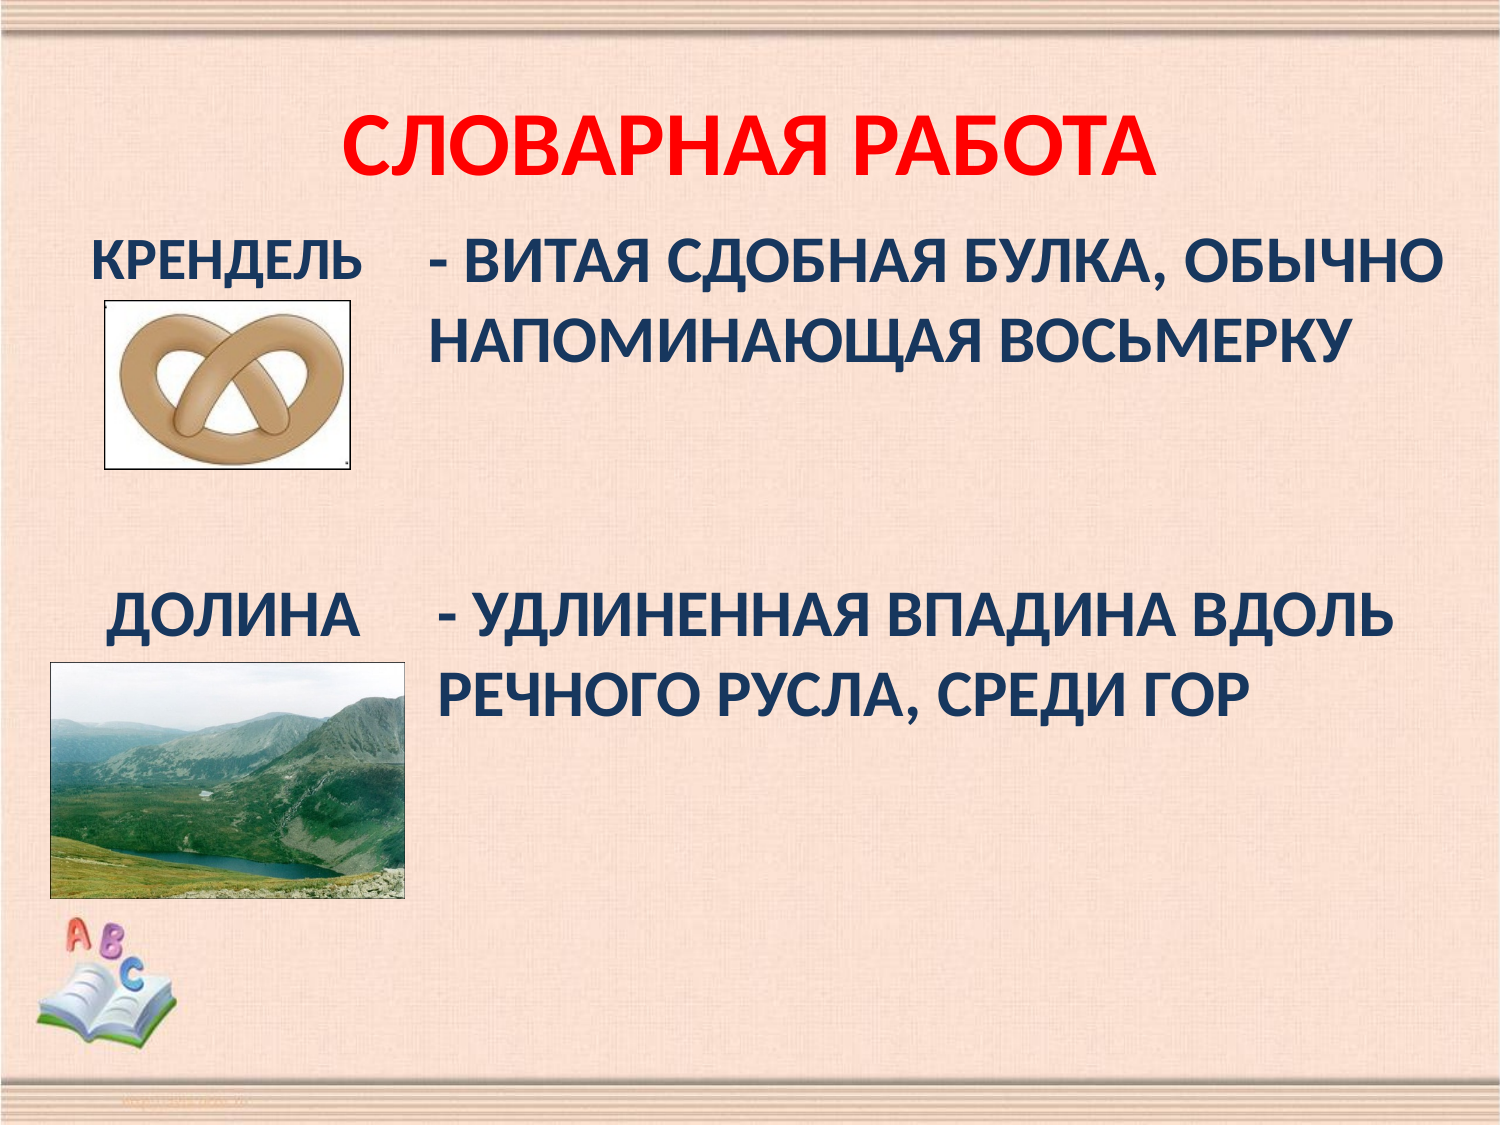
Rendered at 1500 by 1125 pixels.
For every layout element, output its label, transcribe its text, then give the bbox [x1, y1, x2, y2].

list КРЕНДЕЛЬ [76, 211, 413, 300]
picture [0, 0, 1500, 1125]
text_box - УДЛИНЕННАЯ ВПАДИНА ВДОЛЬ РЕЧНОГО РУСЛА, СРЕДИ ГОР [422, 562, 1450, 737]
text_box ДОЛИНА [91, 562, 422, 658]
title СЛОВАРНАЯ РАБОТА [75, 45, 1425, 233]
text_box - ВИТАЯ СДОБНАЯ БУЛКА, ОБЫЧНО НАПОМИНАЮЩАЯ ВОСЬМЕРКУ [413, 208, 1477, 383]
